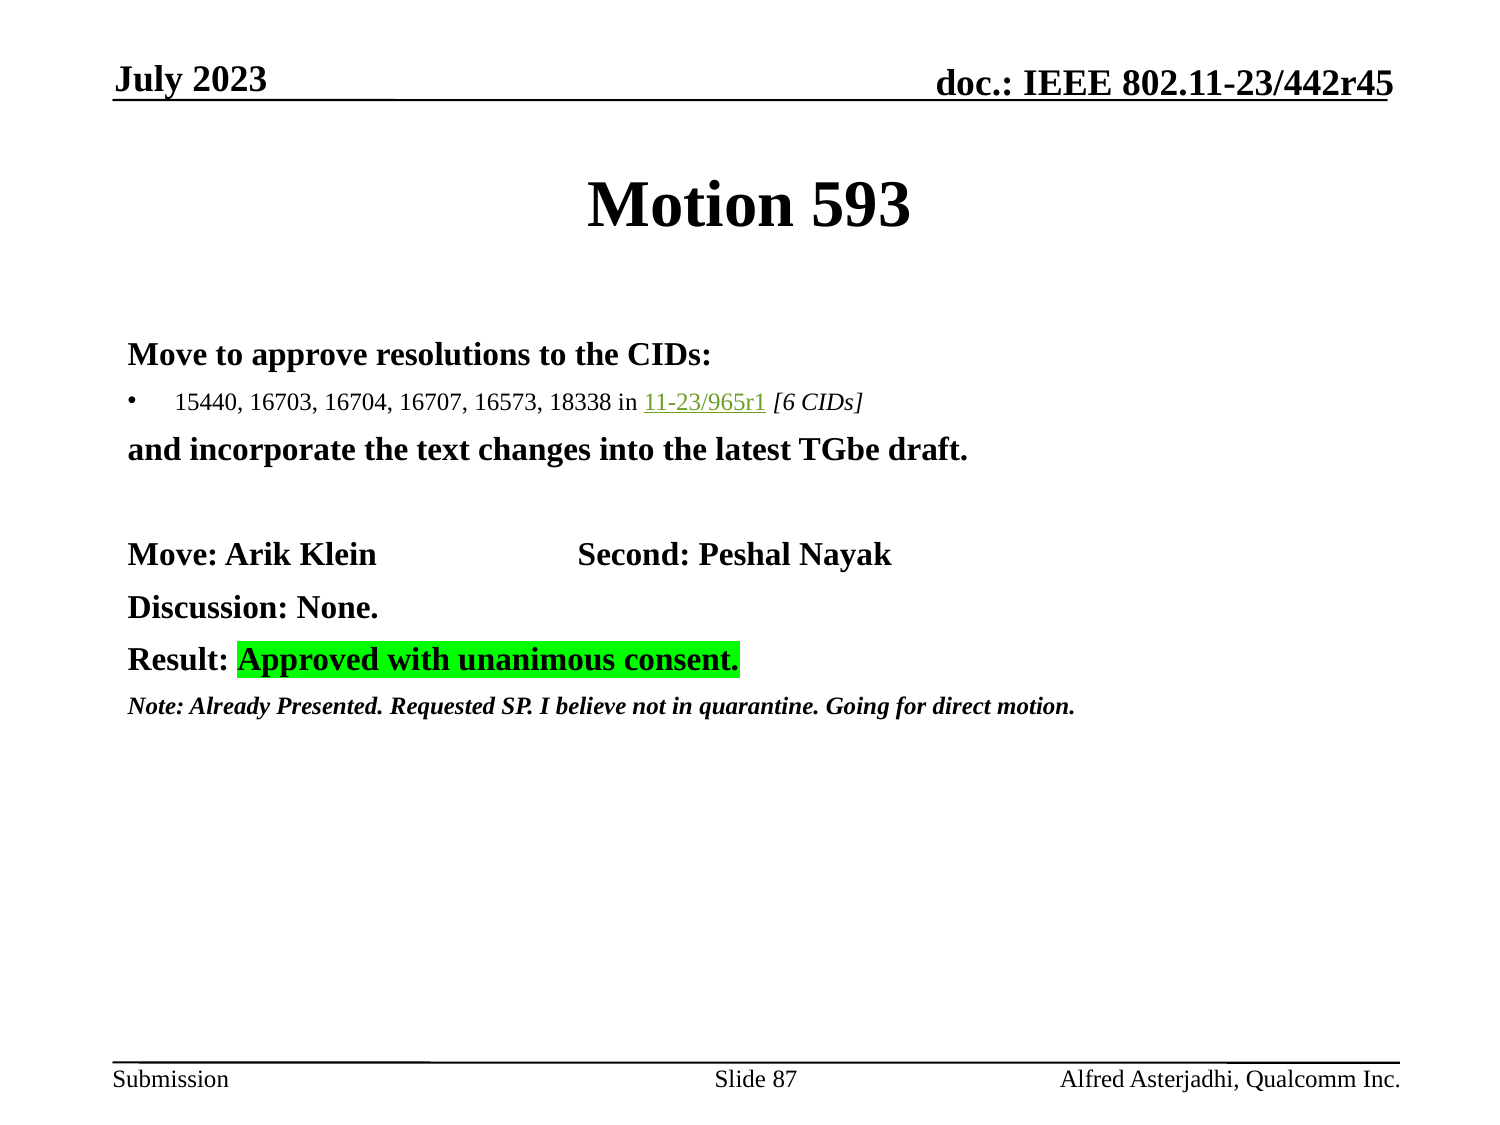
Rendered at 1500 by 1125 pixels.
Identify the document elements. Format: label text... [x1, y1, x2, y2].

footer Alfred Asterjadhi, Qualcomm Inc. [878, 1061, 1402, 1093]
title Motion 593 [112, 112, 1388, 288]
list Move to approve resolutions to the CIDs: 15440, 16703, 16704, 16707, 16573, 18338 in 11-23/965r1 [6 CIDs] and incorporate the text changes into the latest TGbe draft. Move: Arik Klein Second: Peshal Nayak Discussion: None. Result: Approved with unanimous consent. Note: Already Presented. Requested SP. I believe not in quarantine. Going for direct motion. [112, 324, 1388, 1063]
slide_number Slide 87 [712, 1061, 800, 1123]
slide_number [114, 54, 423, 100]
